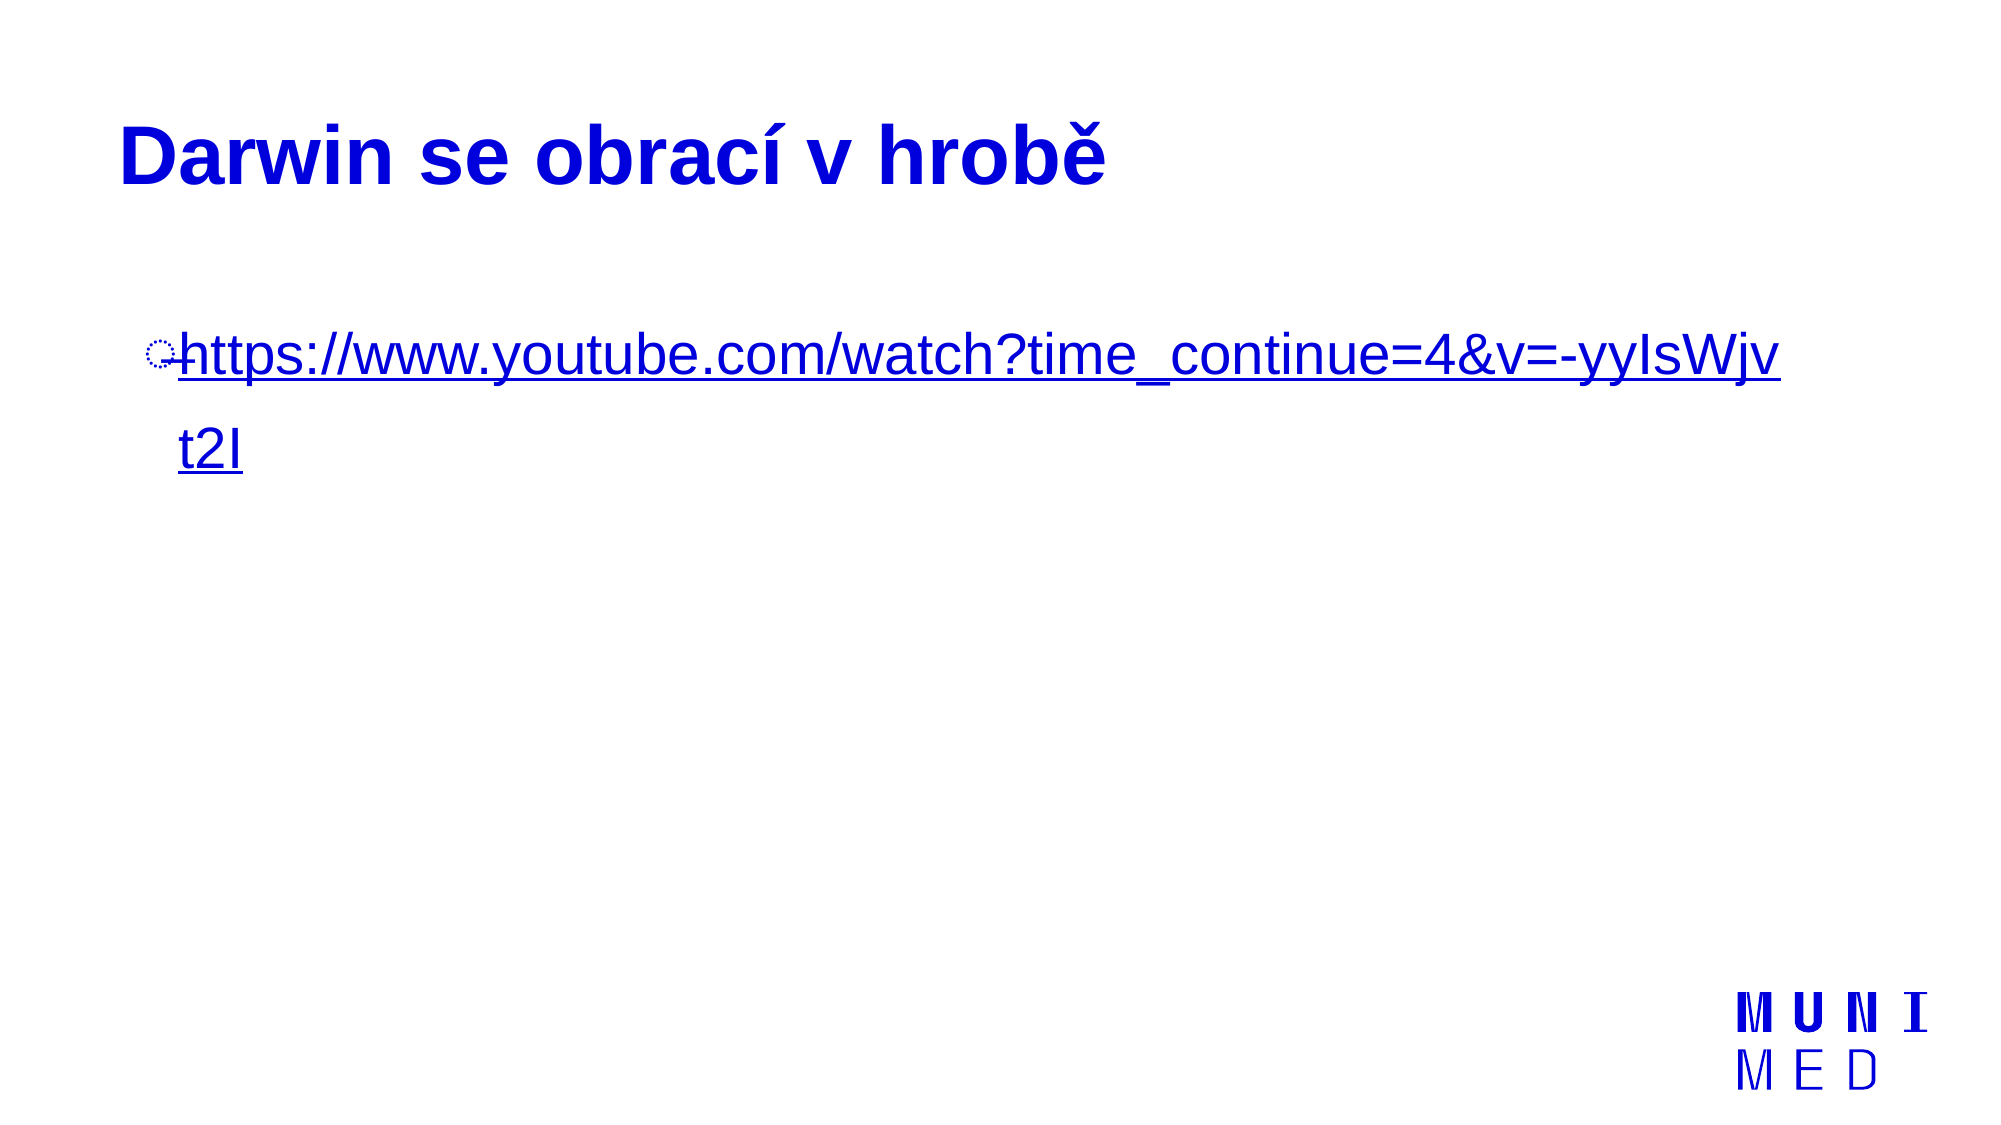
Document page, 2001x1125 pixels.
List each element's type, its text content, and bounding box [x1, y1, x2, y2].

list https://www.youtube.com/watch?time_continue=4&v=-yyIsWjvt2I [132, 281, 1794, 961]
title Darwin se obrací v hrobě [118, 118, 1883, 193]
